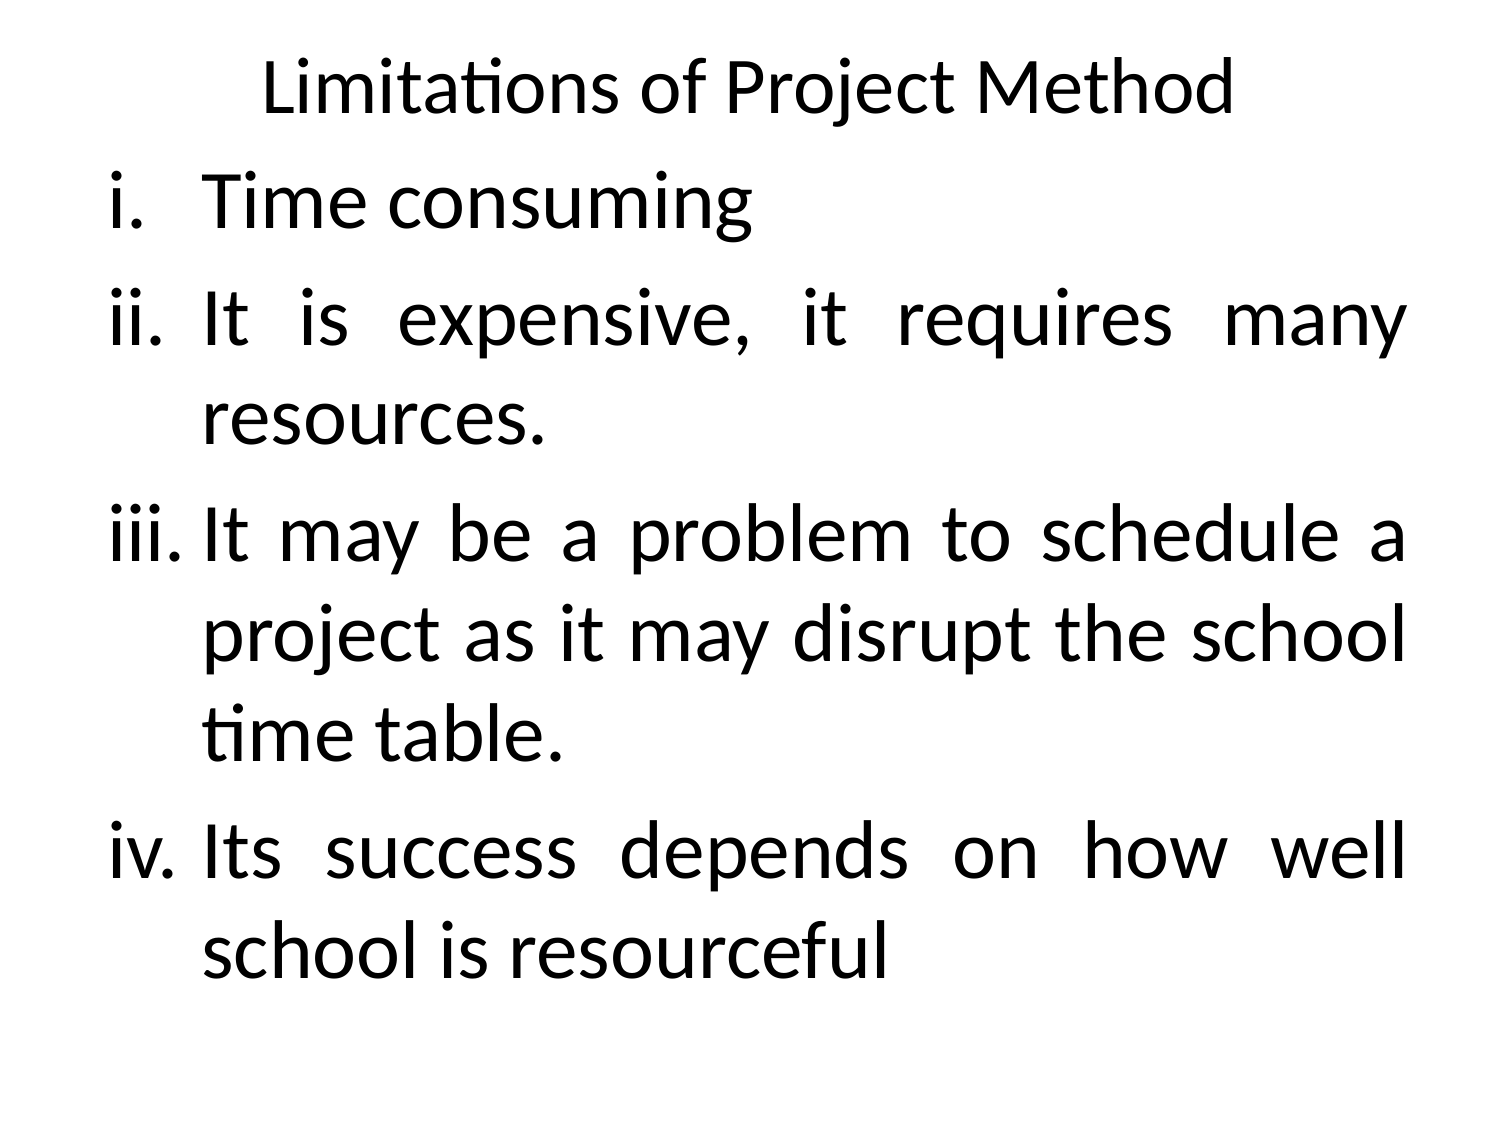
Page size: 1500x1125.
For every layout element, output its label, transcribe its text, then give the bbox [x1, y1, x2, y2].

list Time consuming It is expensive, it requires many resources. It may be a problem to schedule a project as it may disrupt the school time table. Its success depends on how well school is resourceful [75, 138, 1425, 1050]
title Limitations of Project Method [75, 24, 1425, 138]
